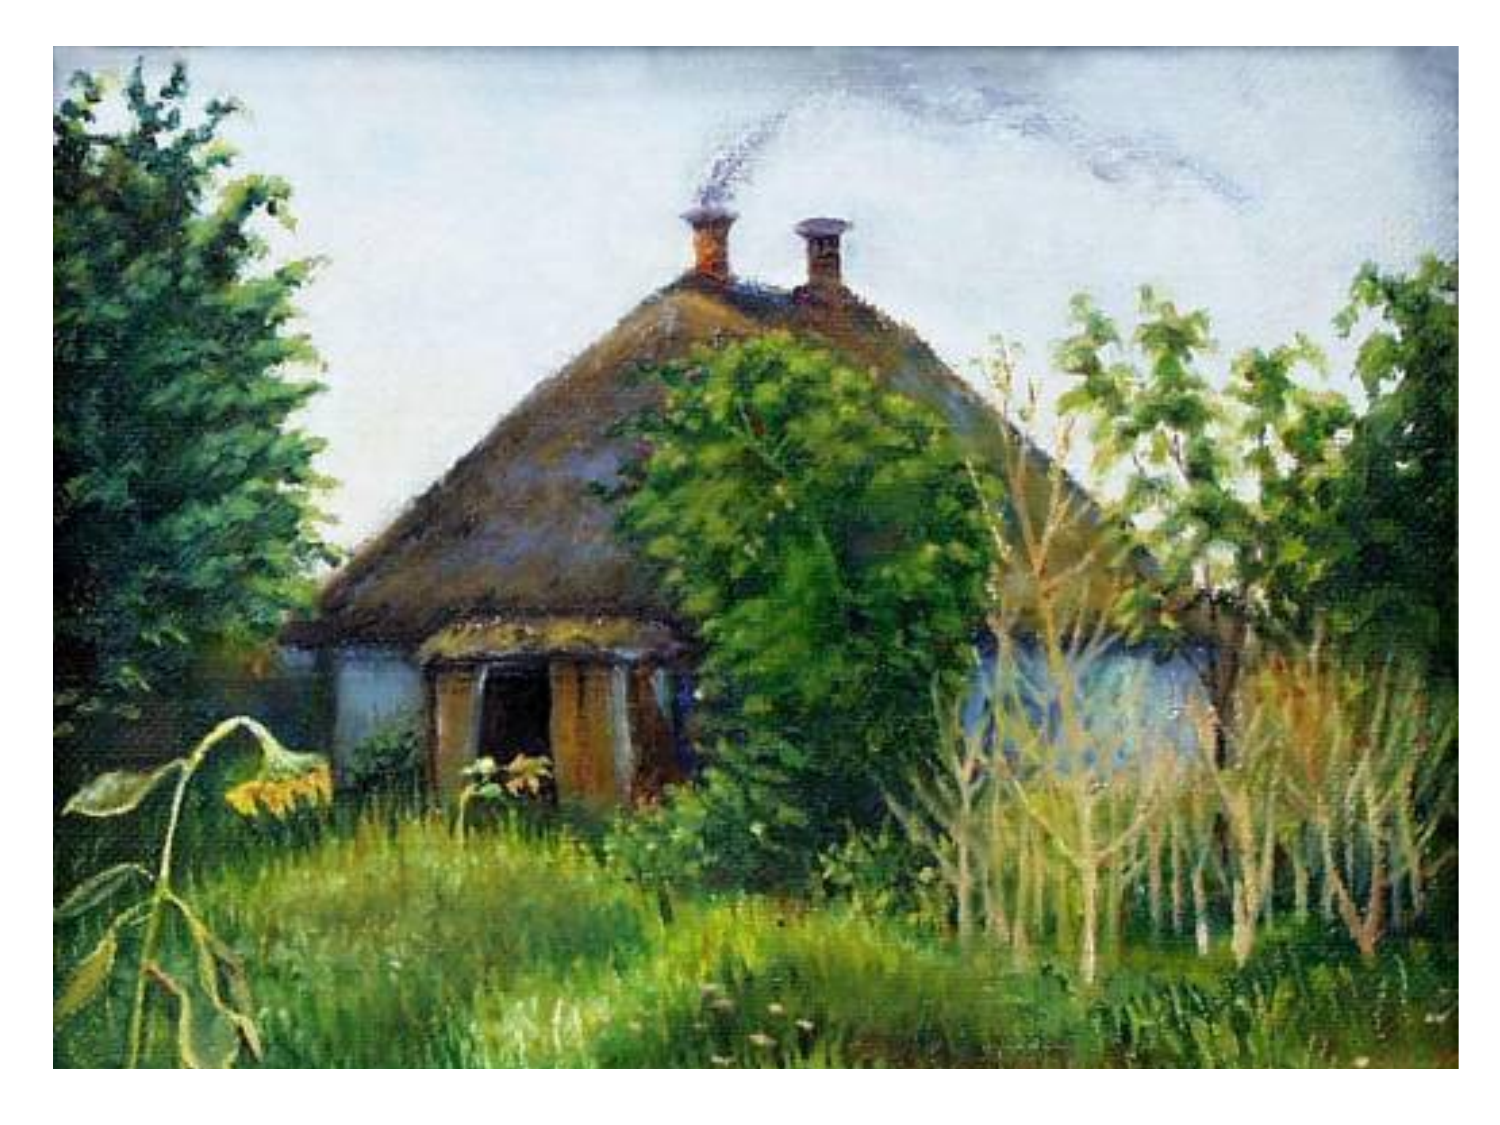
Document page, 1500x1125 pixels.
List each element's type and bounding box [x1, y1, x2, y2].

picture [52, 46, 1459, 1069]
